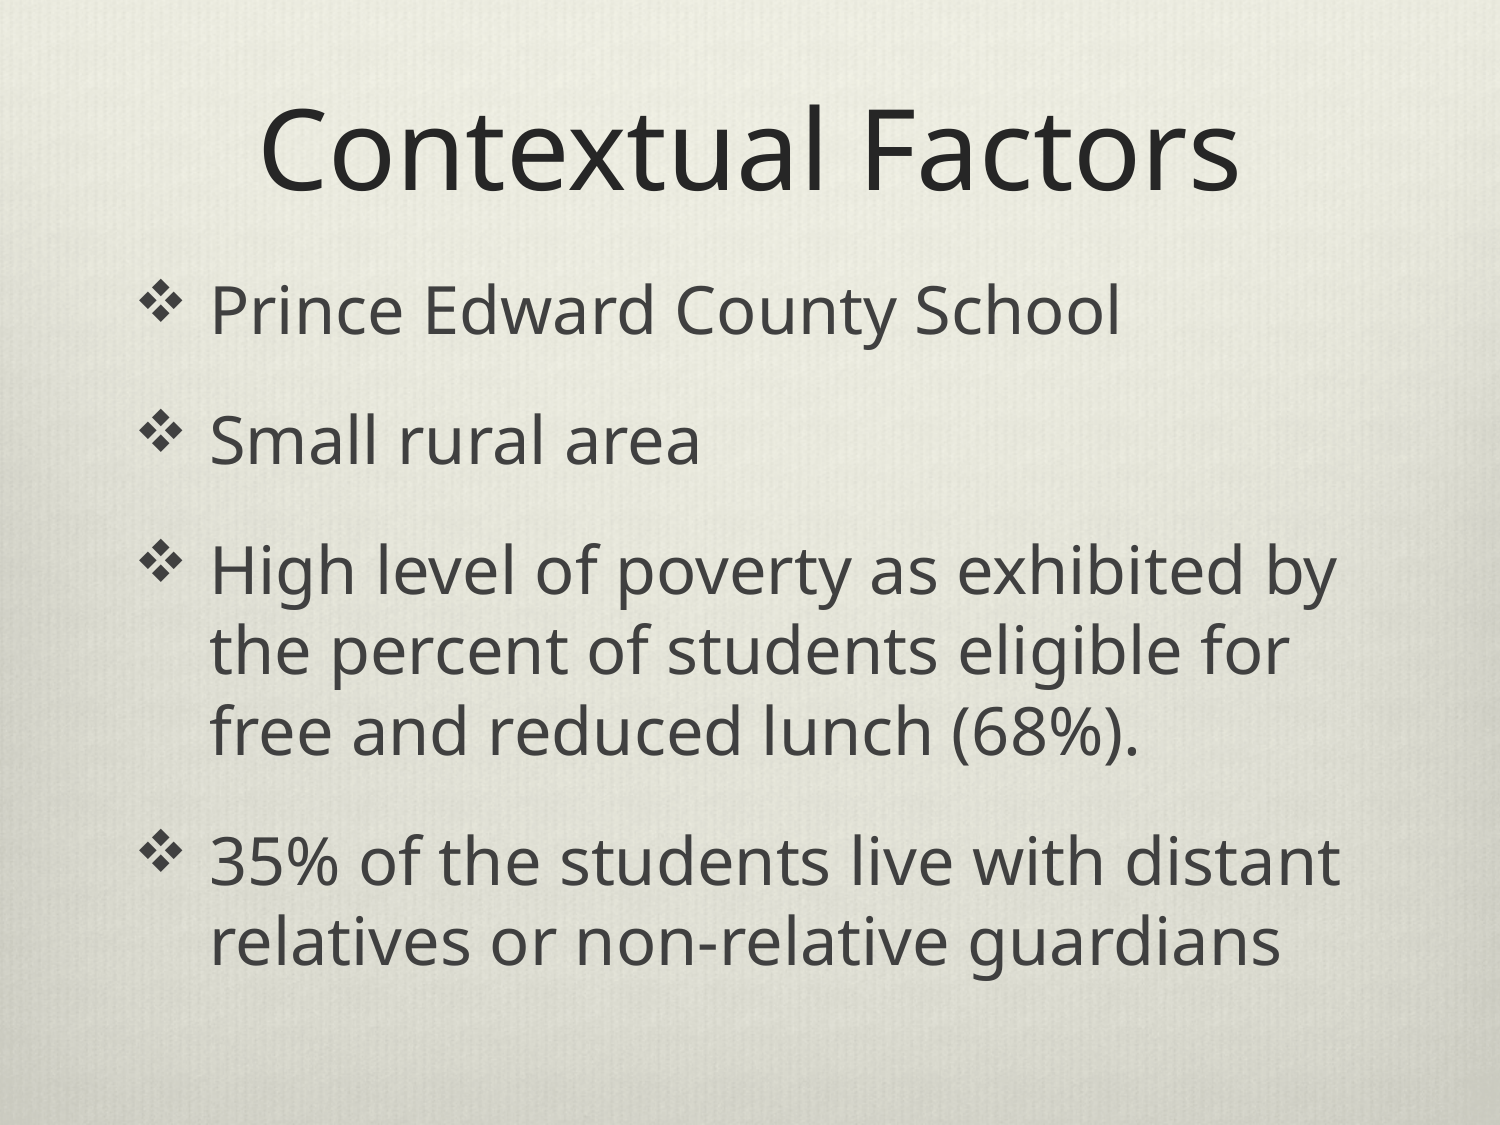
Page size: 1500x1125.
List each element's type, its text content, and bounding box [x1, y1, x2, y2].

list Prince Edward County School Small rural area High level of poverty as exhibited by the percent of students eligible for free and reduced lunch (68%). 35% of the students live with distant relatives or non-relative guardians [119, 260, 1381, 1011]
title Contextual Factors [119, 51, 1381, 240]
